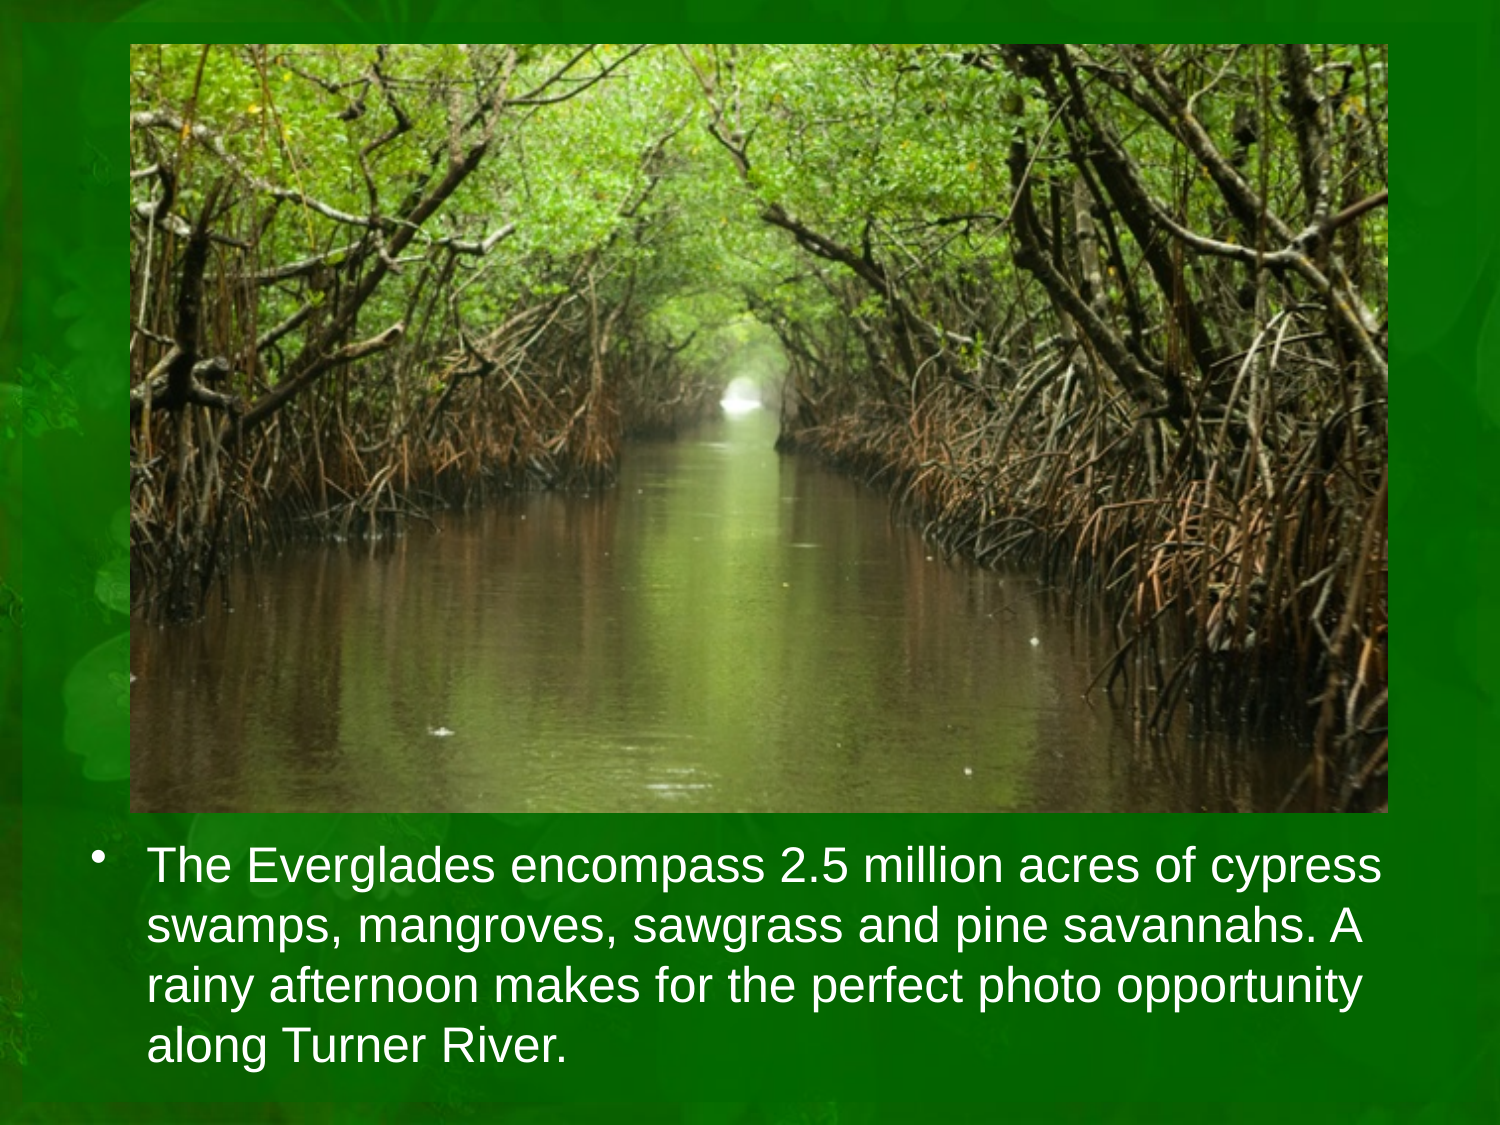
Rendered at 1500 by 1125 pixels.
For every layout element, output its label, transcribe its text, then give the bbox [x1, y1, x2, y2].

list The Everglades encompass 2.5 million acres of cypress swamps, mangroves, sawgrass and pine savannahs. A rainy afternoon makes for the perfect photo opportunity along Turner River. [75, 825, 1425, 1080]
picture [0, 0, 1500, 1125]
